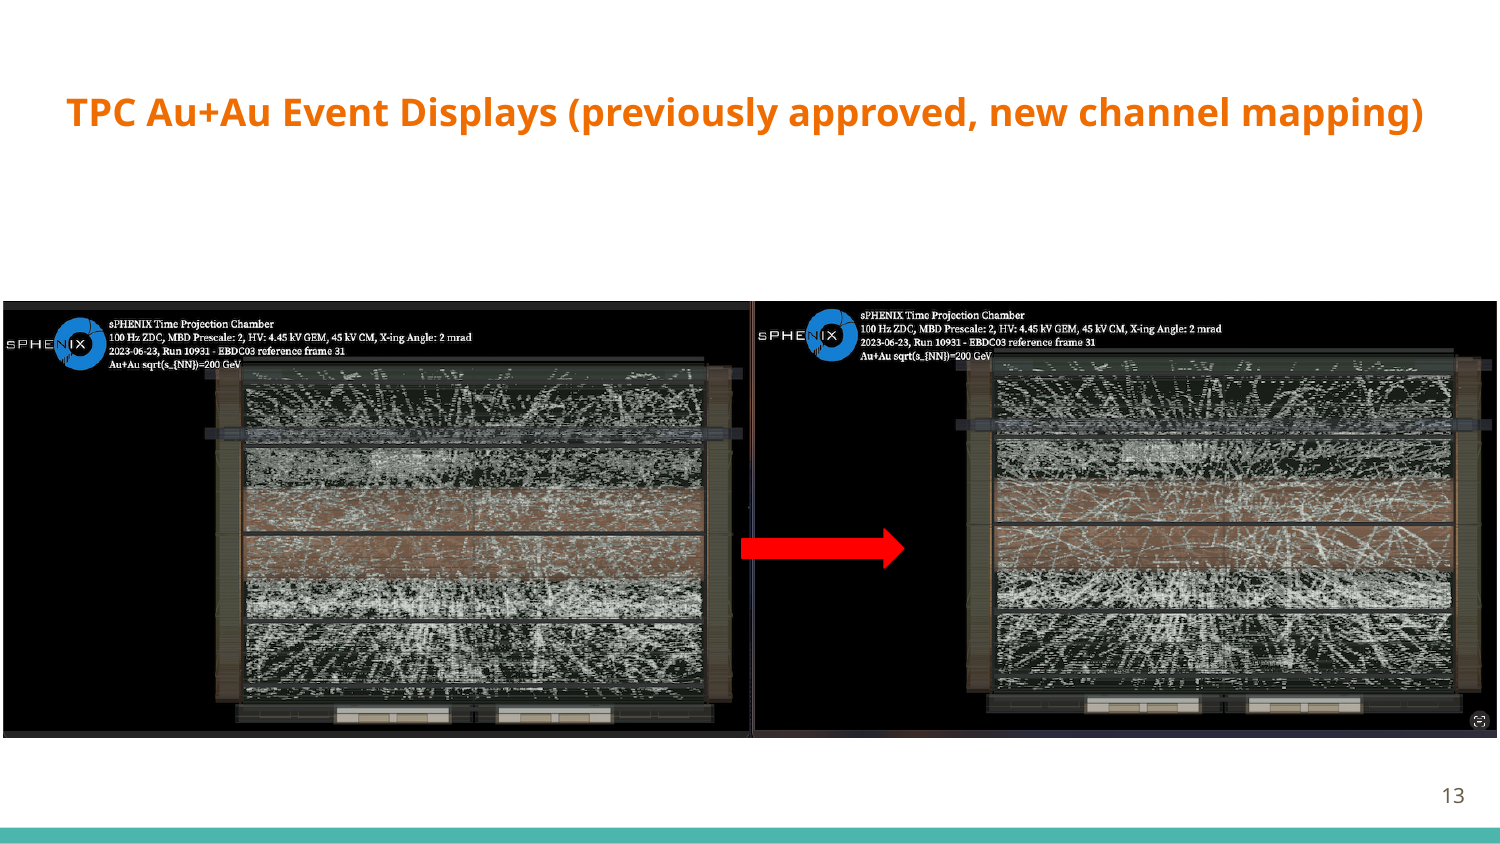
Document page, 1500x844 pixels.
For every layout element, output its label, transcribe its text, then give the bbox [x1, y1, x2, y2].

slide_number ‹#› [1389, 764, 1480, 830]
title TPC Au+Au Event Displays (previously approved, new channel mapping) [51, 72, 1449, 189]
picture [3, 301, 1497, 738]
